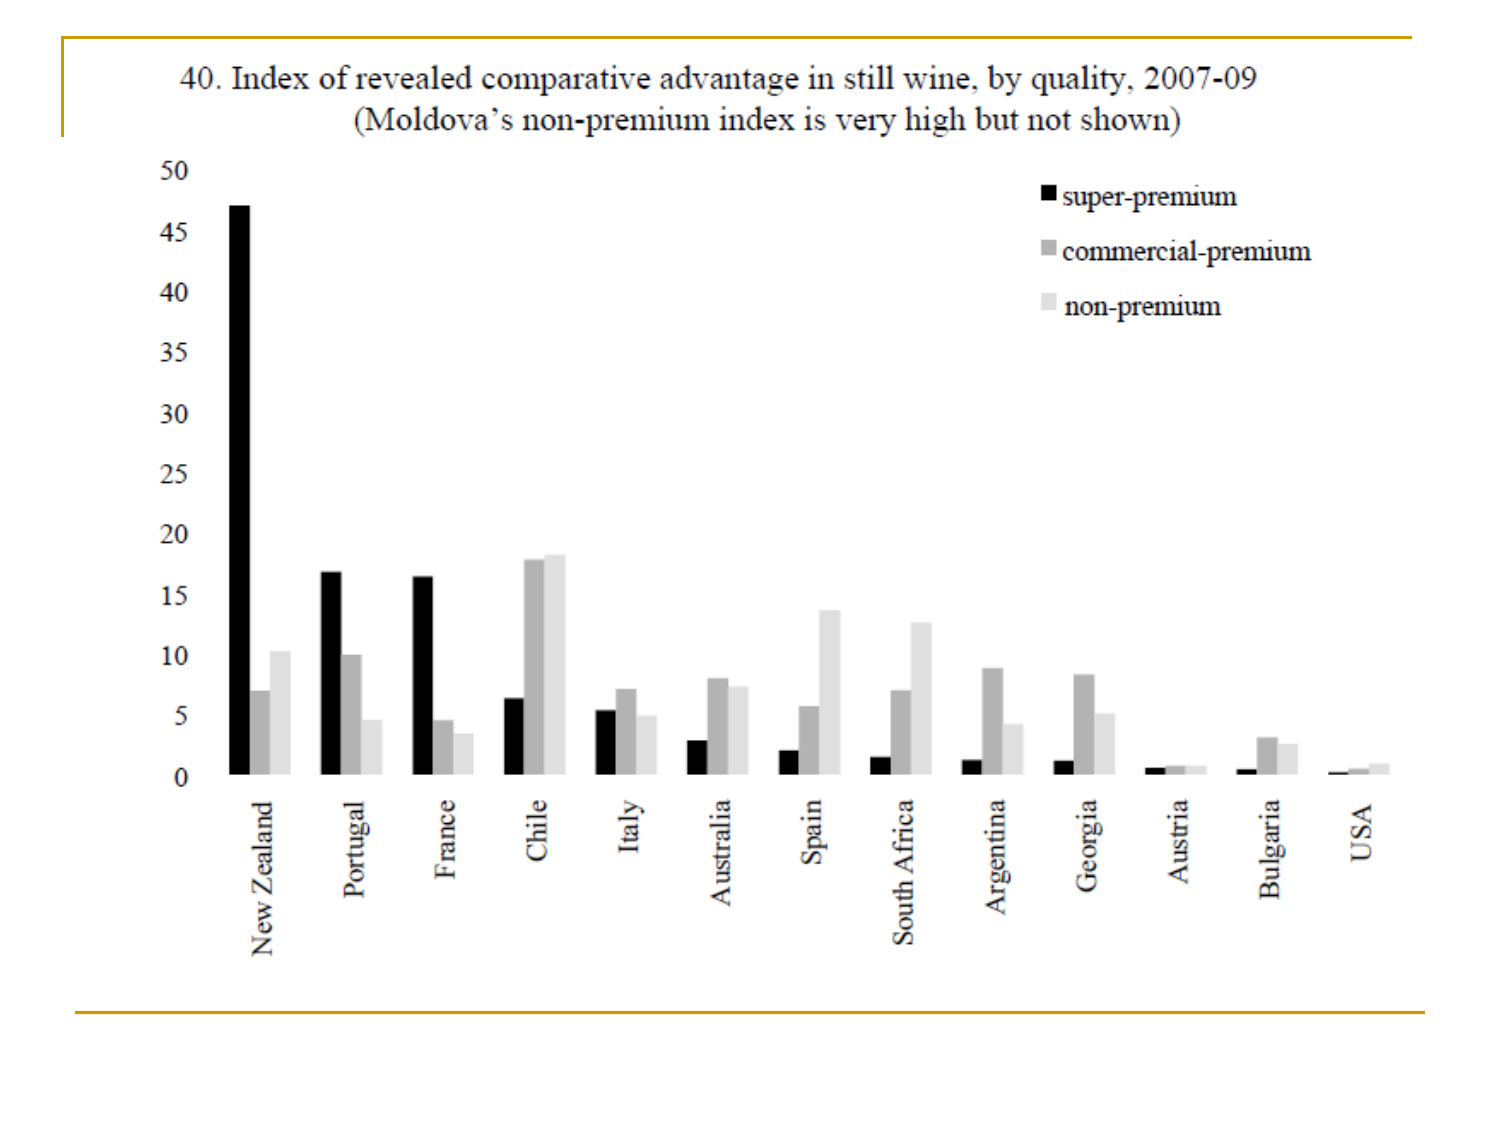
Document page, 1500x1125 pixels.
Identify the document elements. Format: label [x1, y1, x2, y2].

picture [127, 55, 1408, 990]
